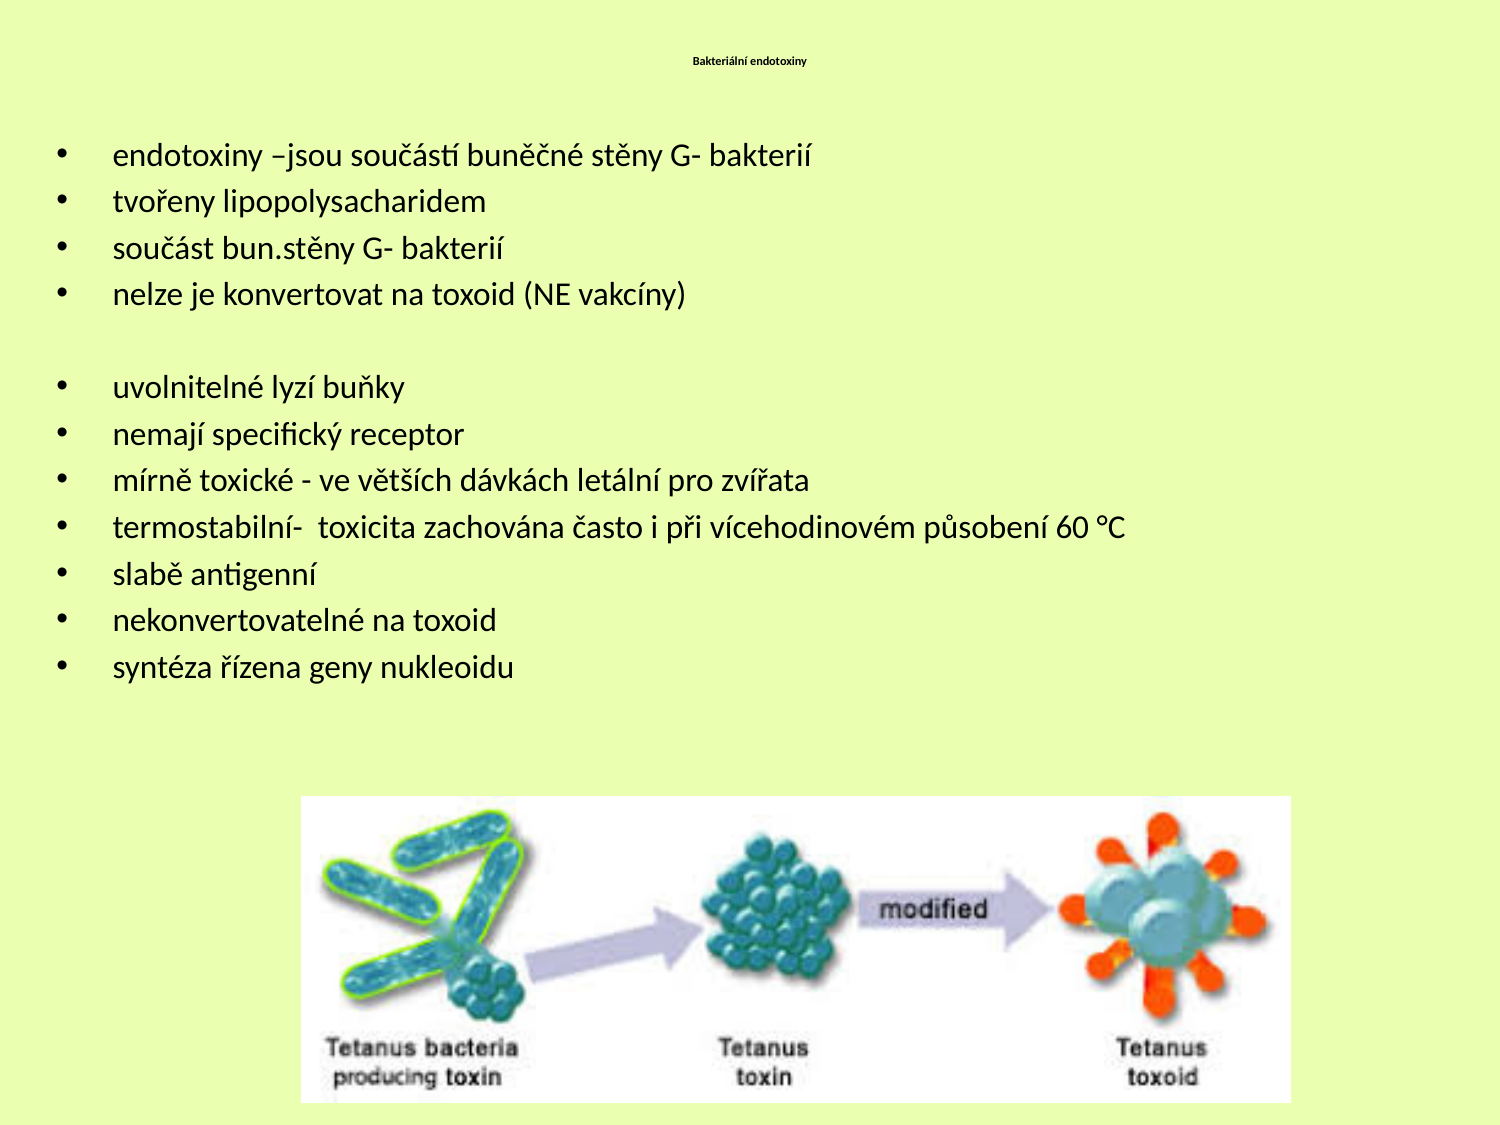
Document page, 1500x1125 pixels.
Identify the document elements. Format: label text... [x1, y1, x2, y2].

title Bakteriální endotoxiny [75, 45, 1425, 90]
picture [300, 795, 1291, 1103]
list endotoxiny –jsou součástí buněčné stěny G- bakterií tvořeny lipopolysacharidem součást bun.stěny G- bakterií nelze je konvertovat na toxoid (NE vakcíny) uvolnitelné lyzí buňky nemají specifický receptor mírně toxické - ve větších dávkách letální pro zvířata termostabilní- toxicita zachována často i při vícehodinovém působení 60 °C slabě antigenní nekonvertovatelné na toxoid syntéza řízena geny nukleoidu [41, 125, 1392, 868]
